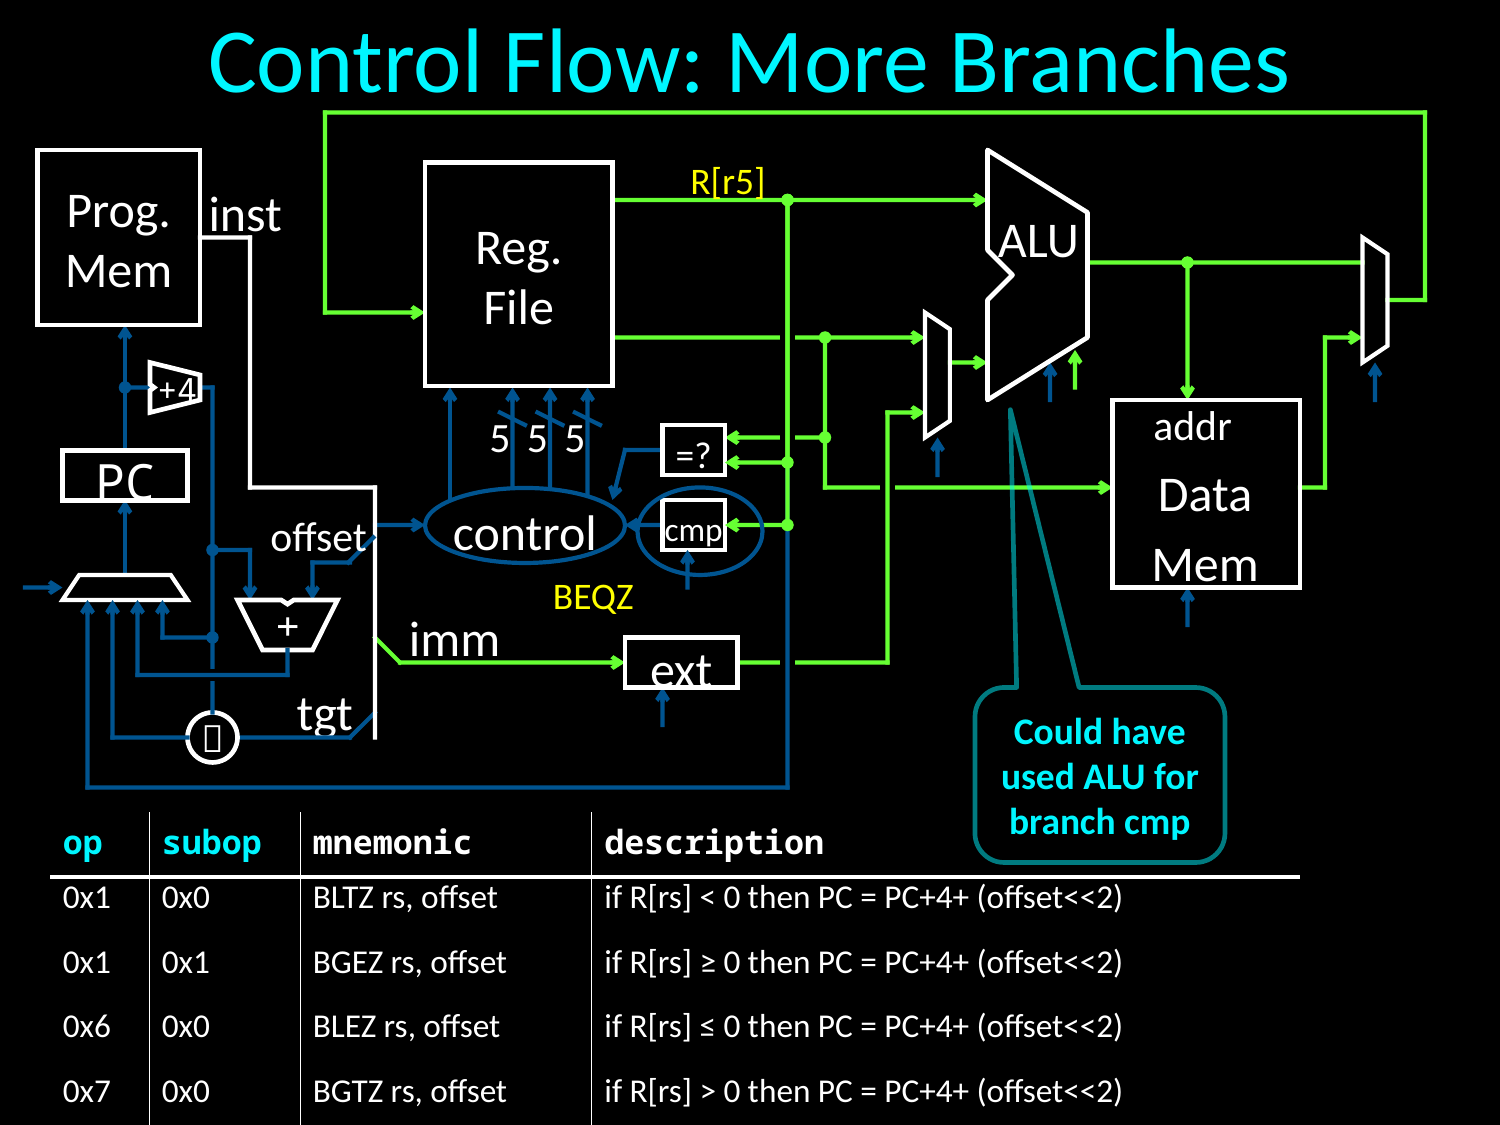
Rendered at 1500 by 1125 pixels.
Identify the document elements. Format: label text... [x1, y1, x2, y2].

text_box [655, 688, 670, 725]
text_box offset [274, 512, 363, 550]
text_box [930, 437, 945, 475]
text_box Reg. File [425, 162, 613, 387]
text_box BEQZ [538, 564, 649, 625]
text_box [765, 518, 794, 532]
text_box [105, 600, 120, 737]
table_cell BLTZ rs, offset [301, 879, 591, 942]
text_box [117, 501, 133, 575]
text_box [635, 485, 765, 578]
text_box [985, 148, 1072, 265]
text_box PC [62, 450, 188, 501]
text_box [262, 574, 313, 676]
title Control Flow: More Branches [37, 12, 1463, 100]
text_box [117, 325, 133, 381]
text_box 5 [487, 413, 513, 451]
table_cell 0x1 [50, 879, 149, 942]
text_box [1367, 362, 1383, 400]
text_box  [185, 710, 240, 765]
text_box ext [624, 637, 738, 688]
text_box [985, 203, 1090, 402]
text_box [724, 455, 787, 470]
table_cell 0x6 [50, 1006, 149, 1071]
text_box [1181, 256, 1194, 387]
text_box [608, 451, 625, 500]
text_box R[r5] [675, 149, 781, 210]
table_cell 0x0 [150, 1006, 300, 1071]
table_cell if R[rs] ≥ 0 then PC = PC+4+ (offset<<2) [592, 942, 1300, 1006]
text_box [80, 600, 95, 788]
text_box [924, 312, 950, 438]
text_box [149, 362, 201, 413]
text_box [1032, 480, 1112, 495]
table_cell 0x0 [150, 879, 300, 942]
text_box 5 [525, 413, 550, 451]
text_box [826, 431, 832, 444]
table_header op [50, 812, 149, 875]
text_box [1112, 399, 1300, 588]
table_cell if R[rs] < 0 then PC = PC+4+ (offset<<2) [592, 879, 1300, 942]
text_box [788, 456, 794, 469]
table_cell 0x7 [50, 1071, 149, 1125]
text_box [62, 575, 188, 601]
table_cell 0x1 [150, 942, 300, 1006]
text_box [206, 543, 249, 557]
text_box tgt [287, 687, 363, 725]
text_box [118, 381, 144, 394]
text_box addr [1112, 387, 1273, 453]
text_box 5 [562, 413, 588, 451]
text_box [442, 387, 458, 500]
text_box [24, 580, 63, 595]
text_box Could have used ALU for branch cmp [972, 407, 1228, 865]
text_box [624, 518, 637, 531]
text_box [794, 192, 985, 208]
table_cell BGEZ rs, offset [301, 942, 591, 1006]
table_header mnemonic [301, 812, 591, 875]
text_box [818, 331, 832, 487]
text_box =? [662, 425, 725, 475]
text_box [781, 193, 794, 330]
table_cell BLEZ rs, offset [301, 1006, 591, 1071]
text_box [155, 600, 170, 637]
text_box imm [409, 612, 500, 650]
text_box [162, 631, 219, 644]
text_box [376, 517, 425, 533]
text_box [1067, 349, 1083, 388]
table_cell 0x0 [150, 1071, 300, 1125]
text_box [542, 387, 558, 419]
text_box ALU [999, 200, 1077, 266]
table_cell if R[rs] > 0 then PC = PC+4+ (offset<<2) [592, 1071, 1300, 1125]
table_cell if R[rs] ≤ 0 then PC = PC+4+ (offset<<2) [592, 1006, 1300, 1071]
text_box [505, 387, 520, 413]
text_box [399, 655, 624, 670]
text_box [130, 600, 145, 675]
text_box inst [212, 188, 278, 226]
text_box [326, 305, 425, 320]
text_box [832, 330, 924, 345]
text_box [1325, 330, 1362, 345]
text_box [1362, 237, 1388, 363]
text_box [580, 387, 595, 413]
text_box [725, 430, 769, 445]
text_box [805, 431, 824, 444]
table_header subop [150, 812, 300, 875]
table_cell BGTZ rs, offset [301, 1071, 591, 1125]
text_box control [425, 487, 625, 563]
text_box [1042, 364, 1058, 400]
text_box Prog. Mem [37, 149, 200, 325]
table_cell 0x1 [50, 942, 149, 1006]
table_header description [592, 812, 1300, 875]
text_box [888, 405, 924, 420]
text_box [1180, 588, 1195, 625]
text_box Data Mem [1125, 487, 1286, 556]
